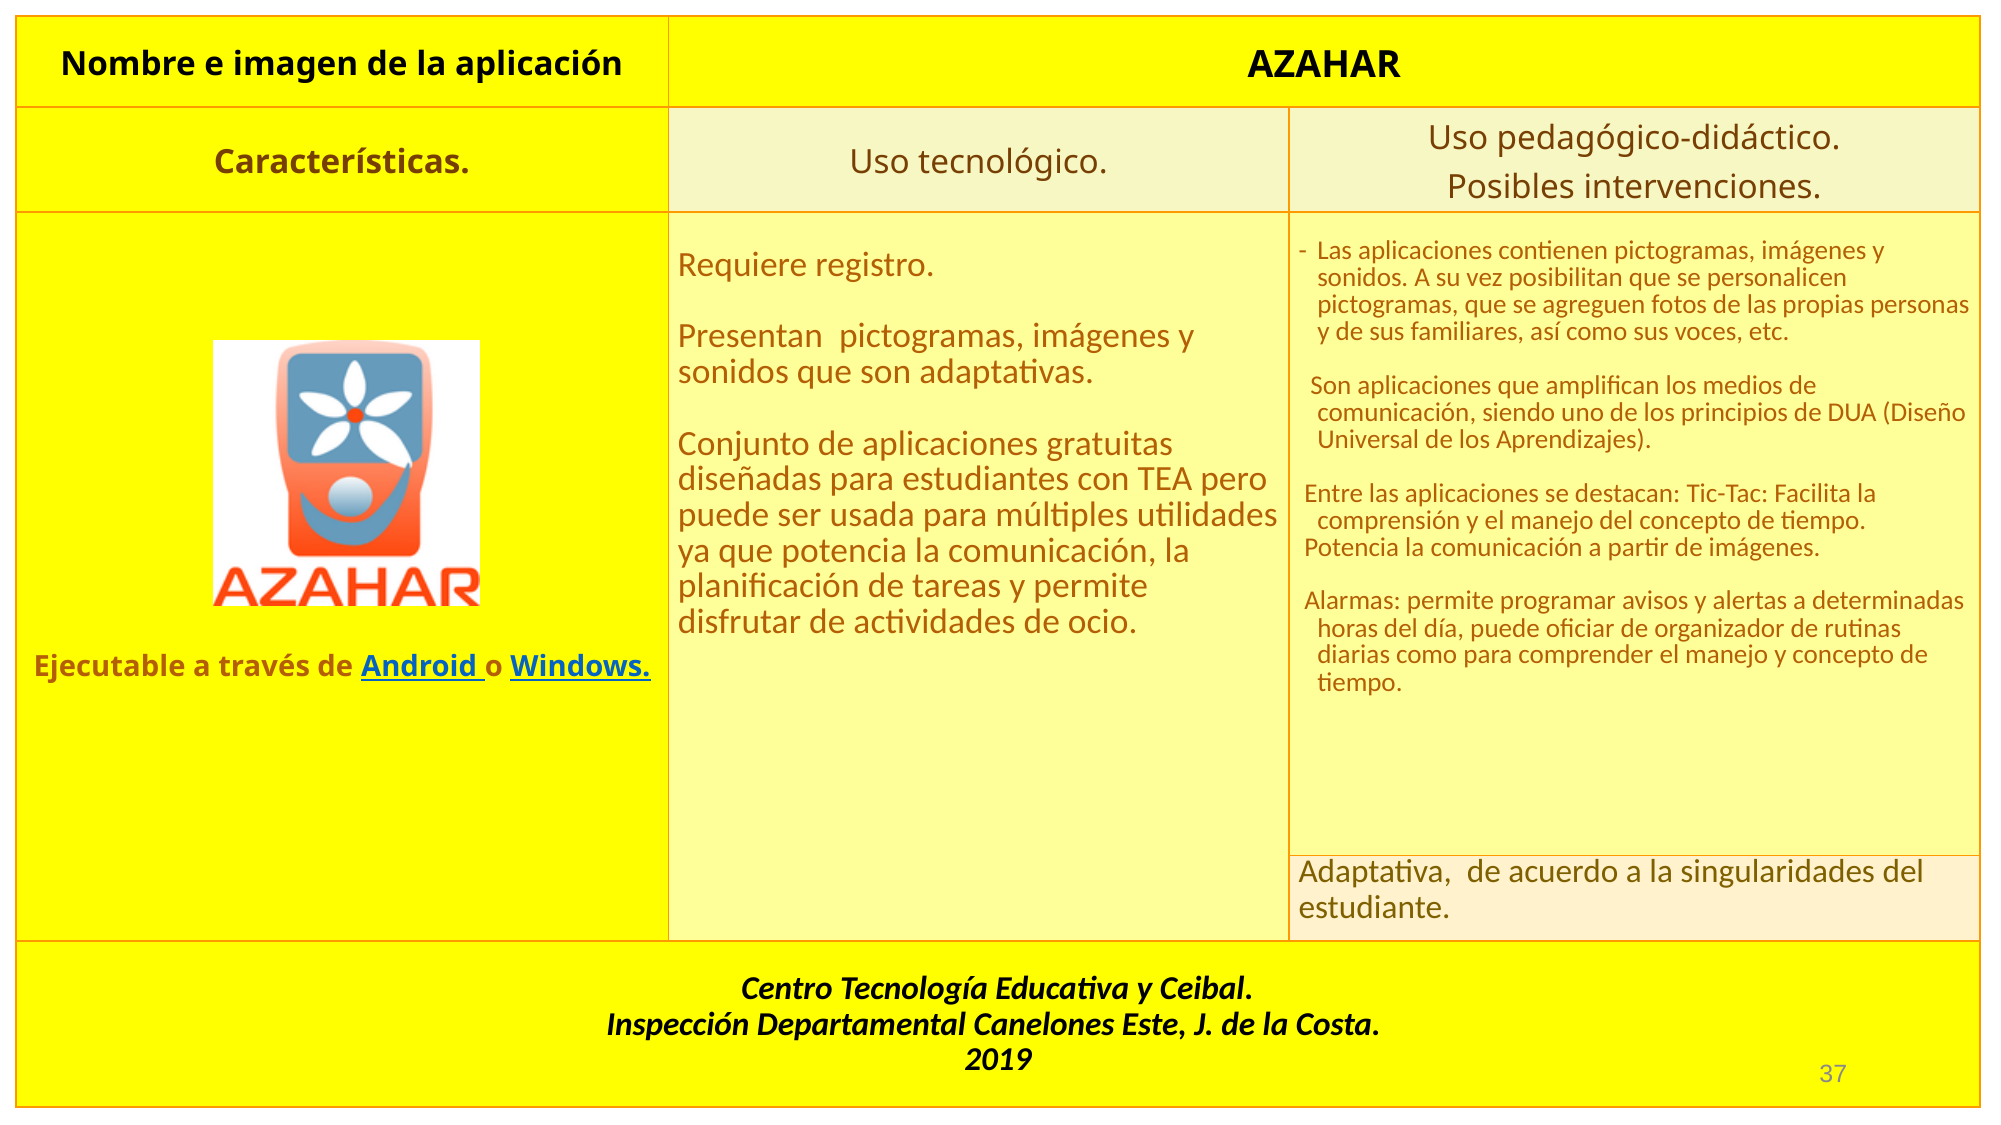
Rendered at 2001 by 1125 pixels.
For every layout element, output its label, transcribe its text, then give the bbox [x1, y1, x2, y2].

table_cell Centro Tecnología Educativa y Ceibal. Inspección Departamental Canelones Este, J. de la Costa. 2019 [17, 942, 1979, 1106]
table_cell Características. [17, 108, 668, 211]
table_header Nombre e imagen de la aplicación [17, 17, 668, 106]
table_header AZAHAR [669, 17, 1979, 106]
picture [213, 339, 480, 606]
text_box ‹#› [1412, 1042, 1863, 1103]
table_cell Requiere registro. Presentan pictogramas, imágenes y sonidos que son adaptativas. Conjunto de aplicaciones gratuitas diseñadas para estudiantes con TEA pero puede ser usada para múltiples utilidades ya que potencia la comunicación, la planificación de tareas y permite disfrutar de actividades de ocio. [669, 213, 1288, 940]
table_cell Uso tecnológico. [669, 108, 1288, 211]
table_cell Adaptativa, de acuerdo a la singularidades del estudiante. [1290, 856, 1979, 940]
table_cell Las aplicaciones contienen pictogramas, imágenes y sonidos. A su vez posibilitan que se personalicen pictogramas, que se agreguen fotos de las propias personas y de sus familiares, así como sus voces, etc. Son aplicaciones que amplifican los medios de comunicación, siendo uno de los principios de DUA (Diseño Universal de los Aprendizajes). Entre las aplicaciones se destacan: Tic-Tac: Facilita la comprensión y el manejo del concepto de tiempo. Potencia la comunicación a partir de imágenes. Alarmas: permite programar avisos y alertas a determinadas horas del día, puede oficiar de organizador de rutinas diarias como para comprender el manejo y concepto de tiempo. [1290, 213, 1979, 855]
table_cell Ejecutable a través de Android o Windows. [17, 213, 668, 940]
table_cell Uso pedagógico-didáctico. Posibles intervenciones. [1290, 108, 1979, 211]
